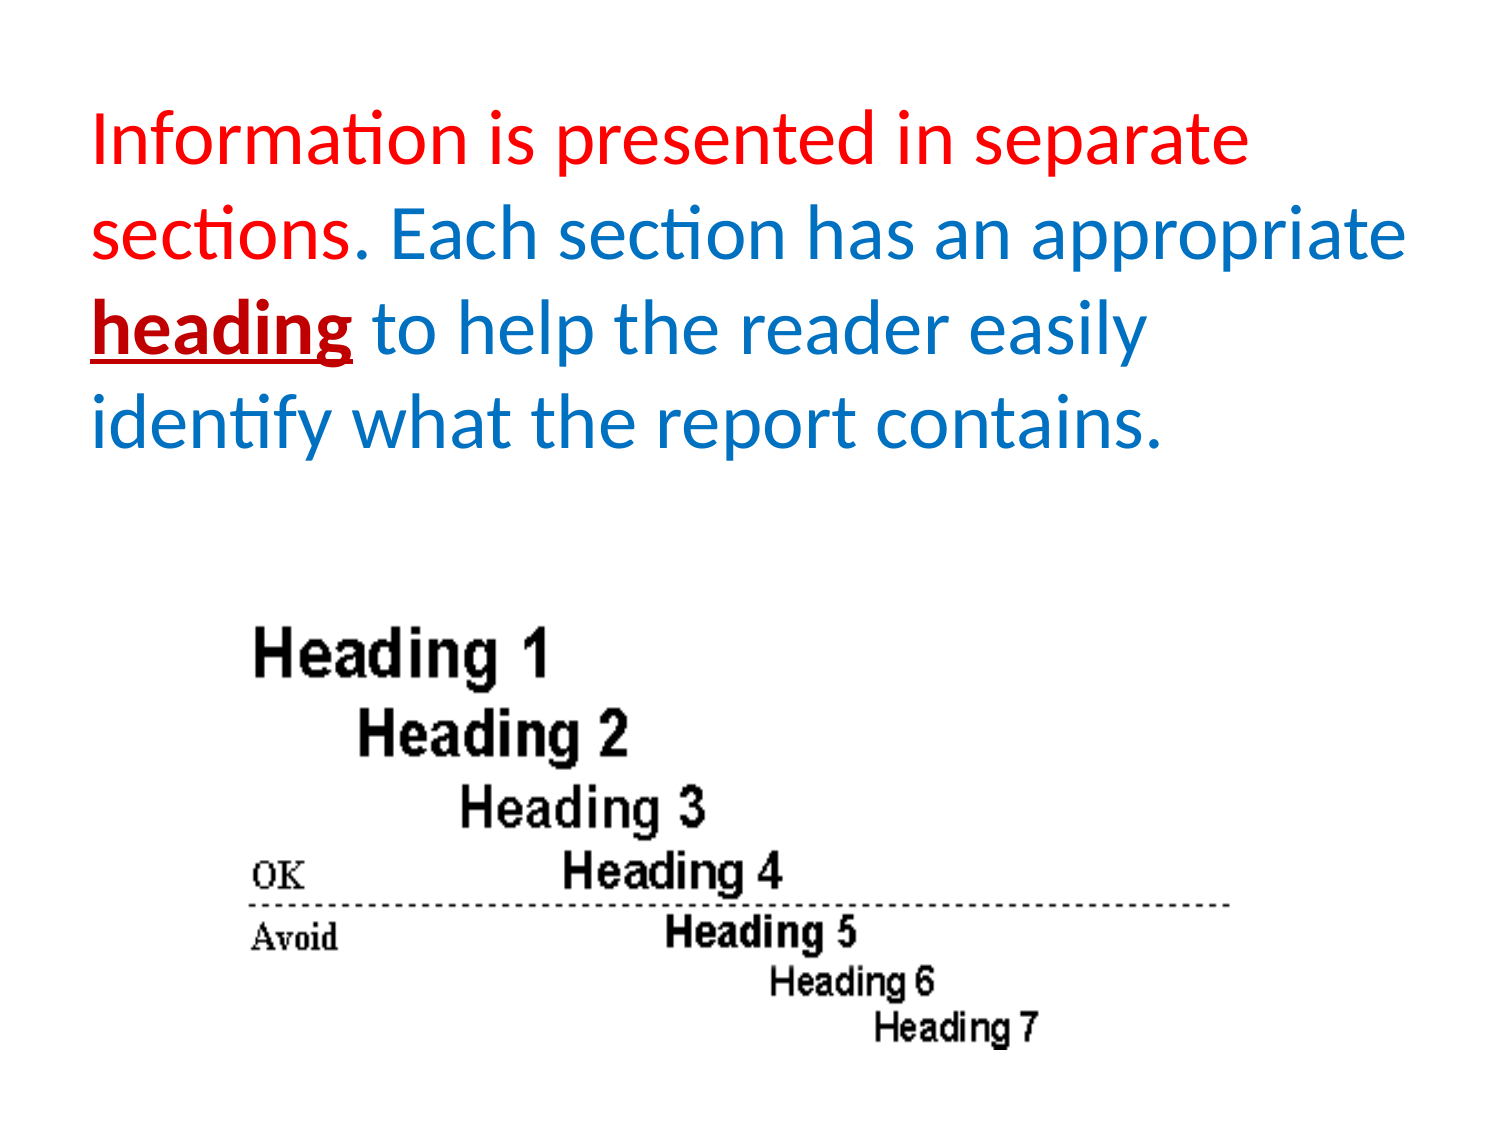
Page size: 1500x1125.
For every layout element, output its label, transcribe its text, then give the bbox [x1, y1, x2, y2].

picture [224, 612, 1251, 1051]
title Information is presented in separate sections. Each section has an appropriate heading to help the reader easily identify what the report contains. [75, 45, 1425, 600]
